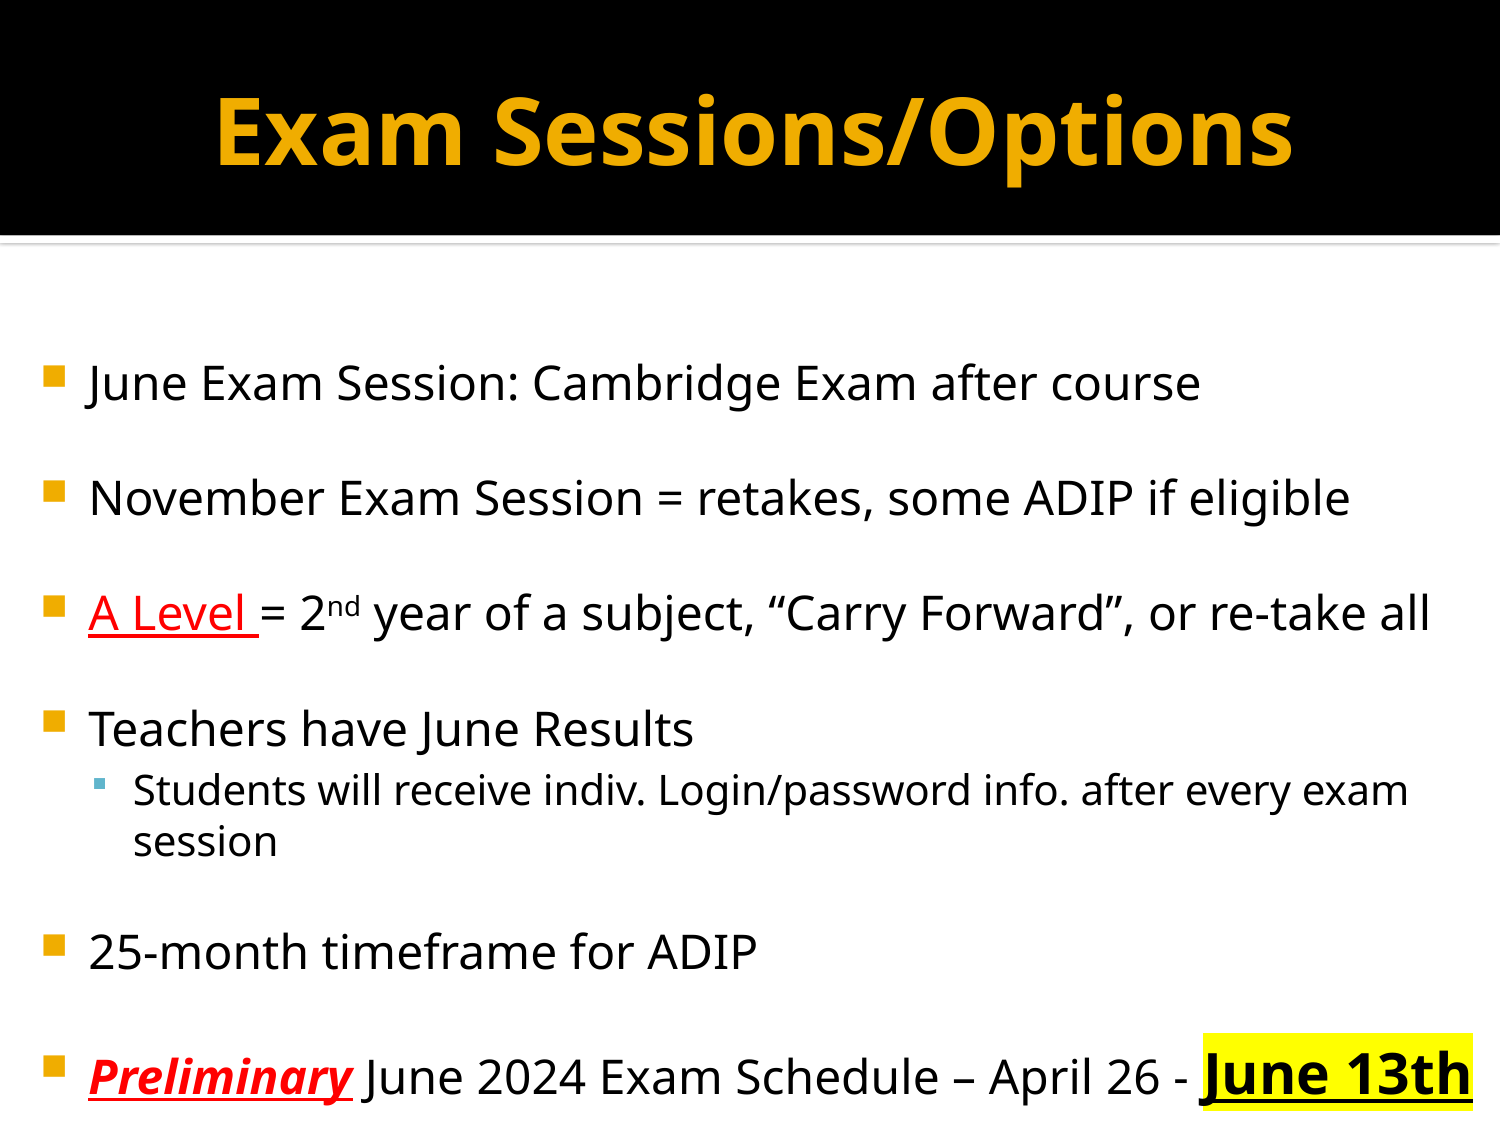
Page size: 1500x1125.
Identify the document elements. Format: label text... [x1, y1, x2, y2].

list June Exam Session: Cambridge Exam after course November Exam Session = retakes, some ADIP if eligible A Level = 2nd year of a subject, “Carry Forward”, or re-take all Teachers have June Results Students will receive indiv. Login/password info. after every exam session 25-month timeframe for ADIP Preliminary June 2024 Exam Schedule – April 26 - June 13th [12, 337, 1488, 1125]
title Exam Sessions/Options [75, 25, 1425, 231]
